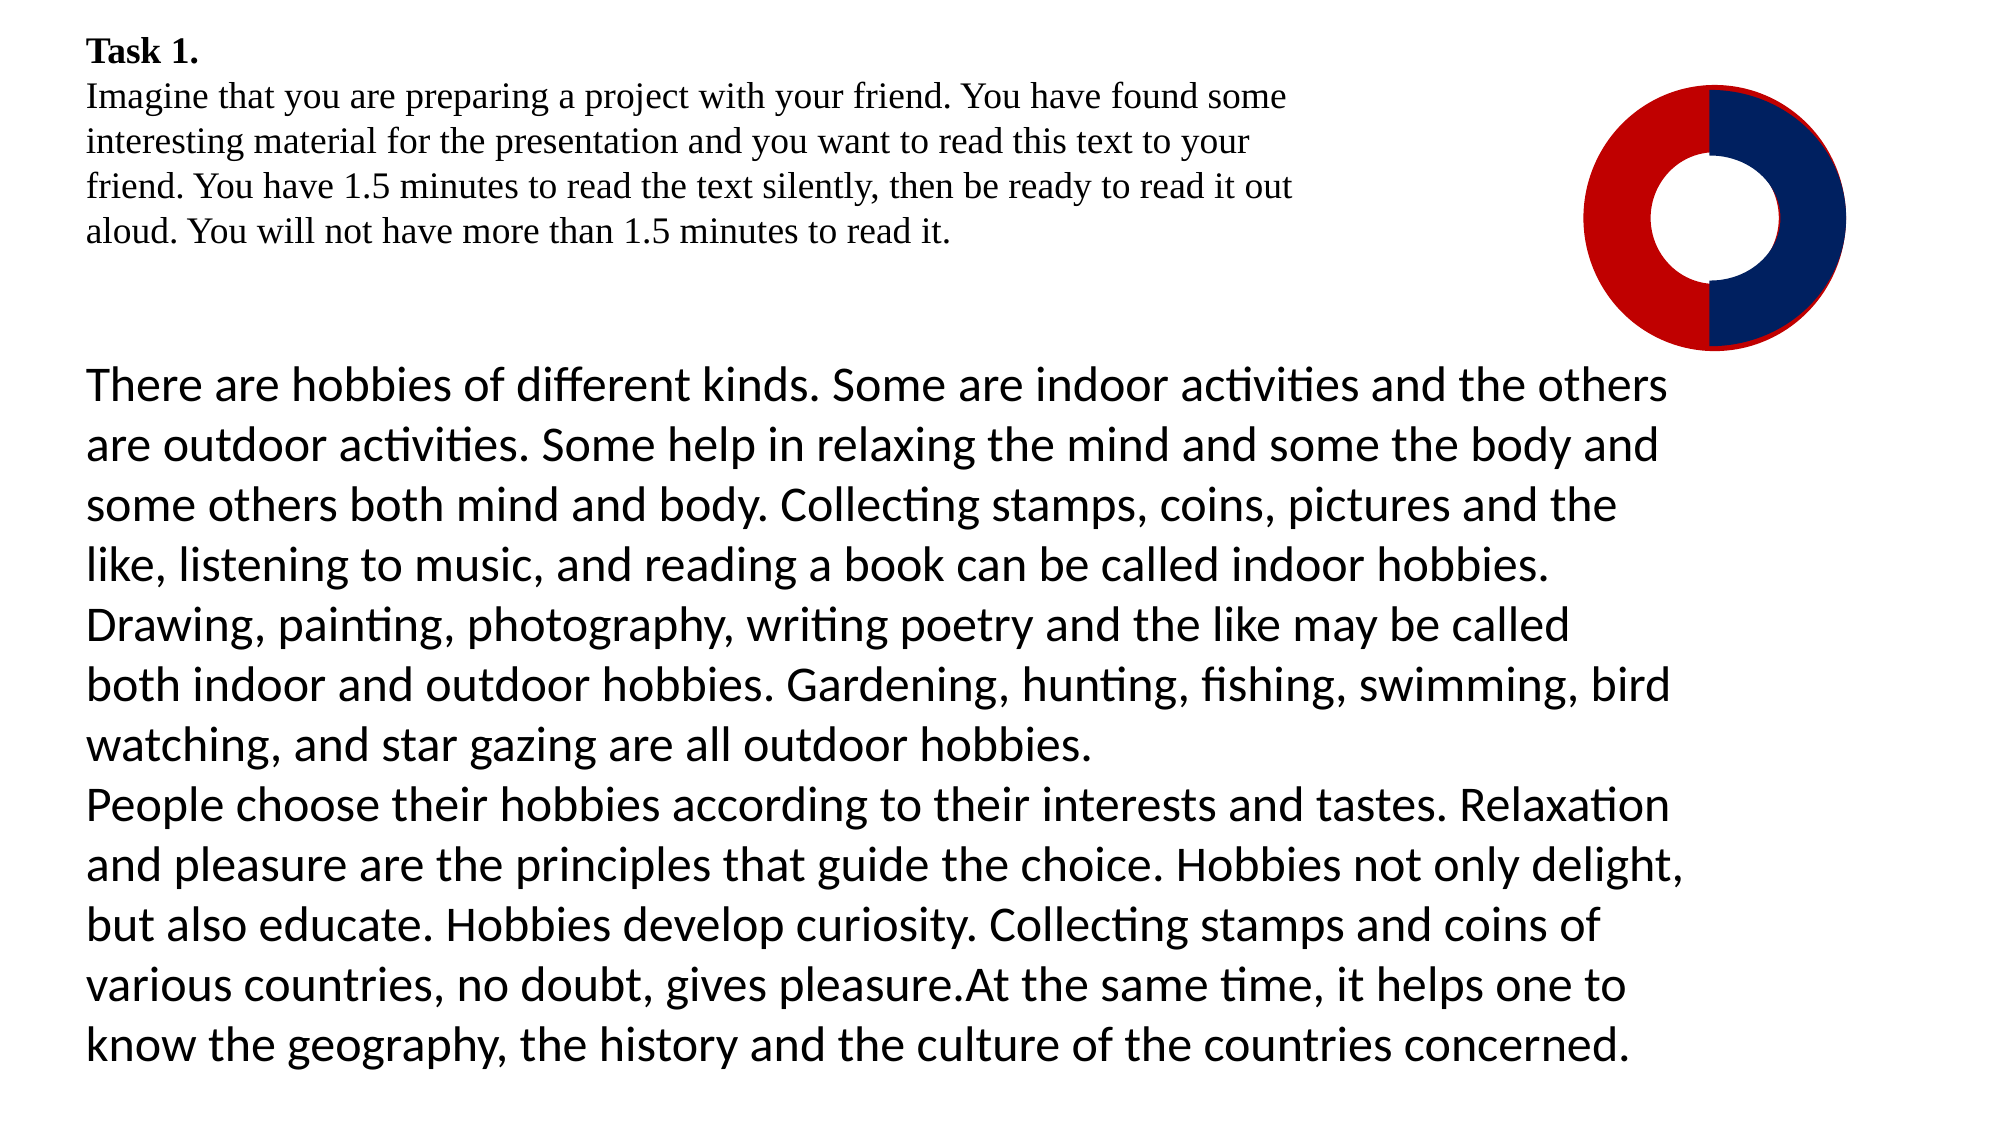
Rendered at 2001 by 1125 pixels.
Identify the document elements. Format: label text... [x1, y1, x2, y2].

text_box There are hobbies of different kinds. Some are indoor activities and the others are outdoor activities. Some help in relaxing the mind and some the body and some others both mind and body. Collecting stamps, coins, pictures and the like, listening to music, and reading a book can be called indoor hobbies. Drawing, painting, photography, writing poetry and the like may be called both indoor and outdoor hobbies. Gardening, hunting, fishing, swimming, bird watching, and star gazing are all outdoor hobbies. People choose their hobbies according to their interests and tastes. Relaxation and pleasure are the principles that guide the choice. Hobbies not only delight, but also educate. Hobbies develop curiosity. Collecting stamps and coins of various countries, no doubt, gives pleasure.At the same time, it helps one to know the geography, the history and the culture of the countries concerned. [71, 344, 1765, 1080]
text_box [1583, 84, 1838, 352]
text_box [1709, 89, 1847, 347]
text_box Task 1. Imagine that you are preparing a project with your friend. You have found some interesting material for the presentation and you want to read this text to your friend. You have 1.5 minutes to read the text silently, then be ready to read it out aloud. You will not have more than 1.5 minutes to read it. [71, 18, 1388, 258]
